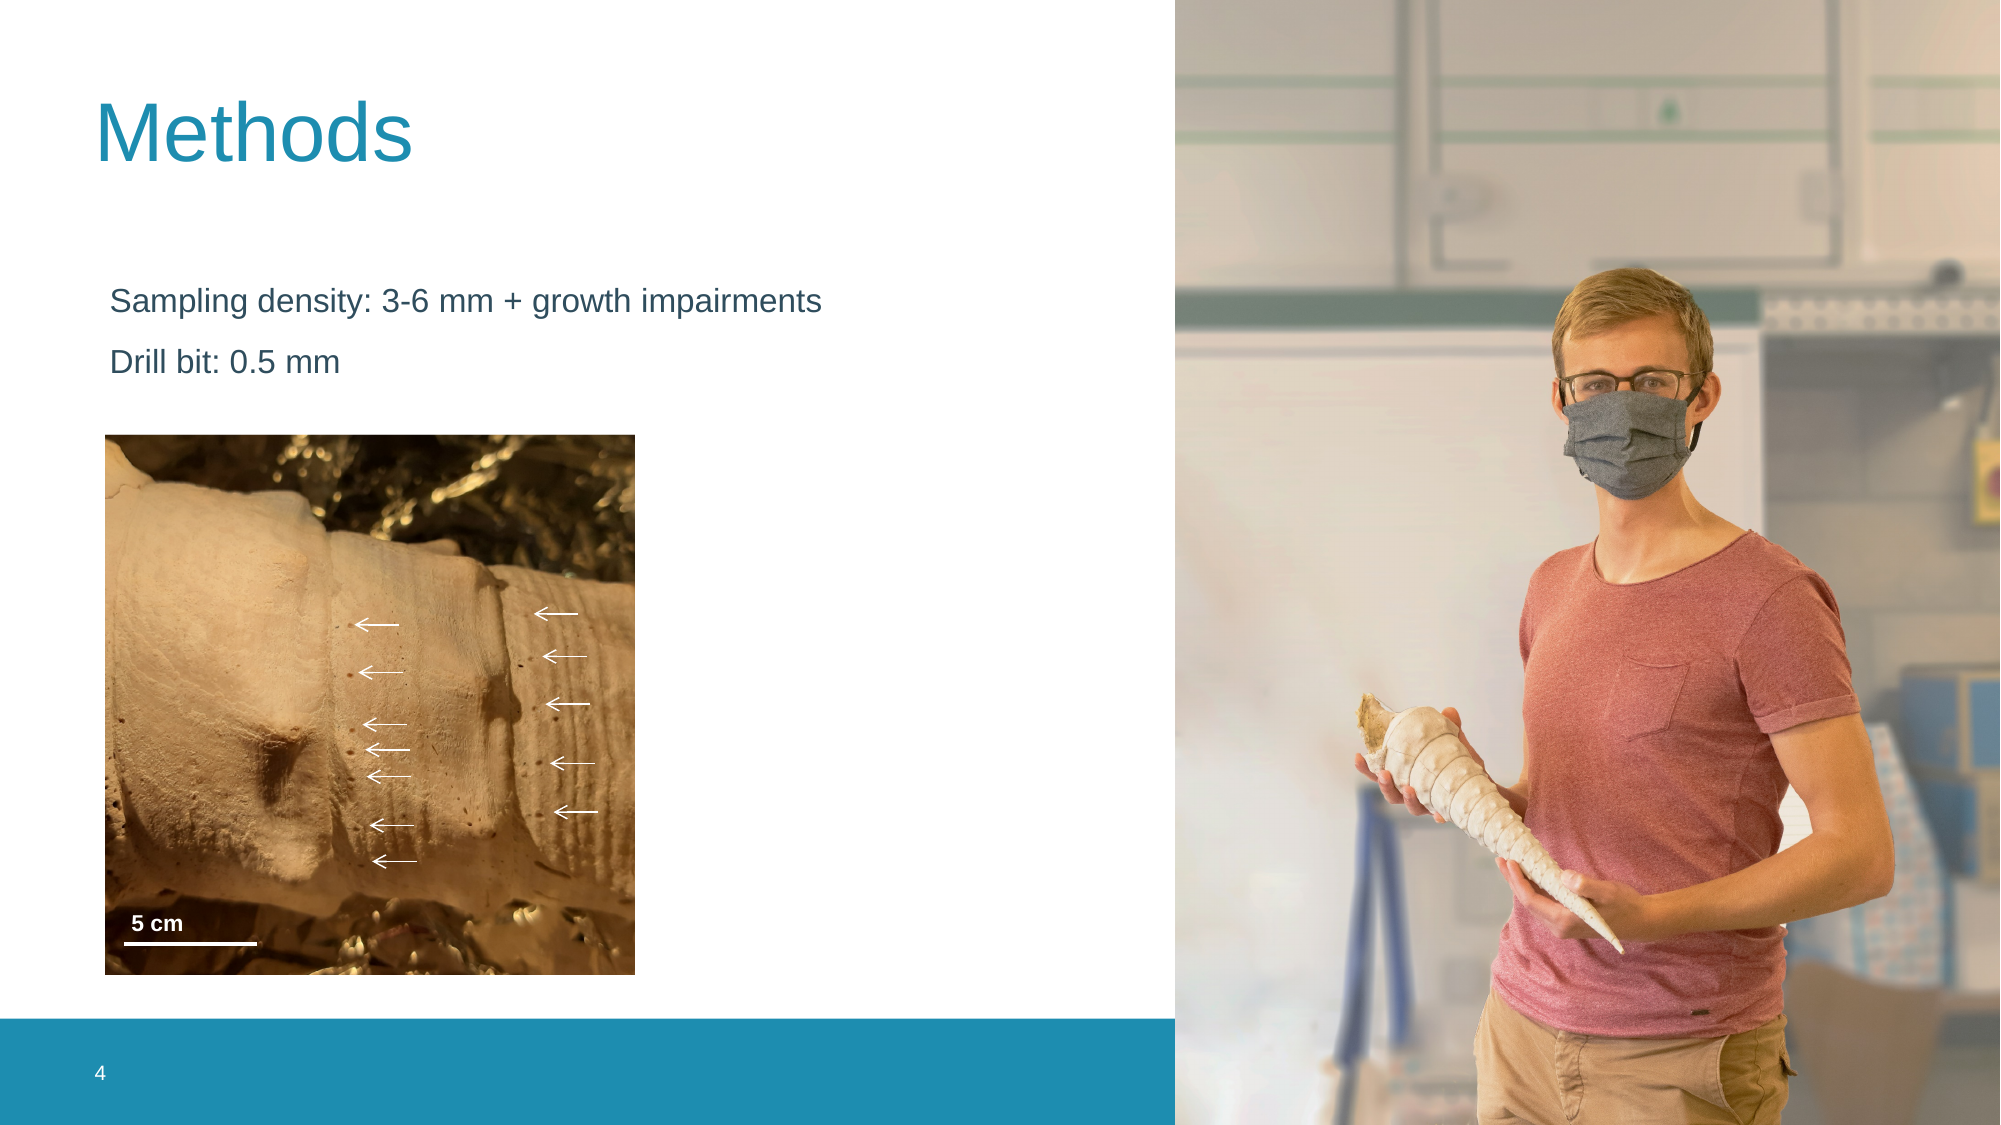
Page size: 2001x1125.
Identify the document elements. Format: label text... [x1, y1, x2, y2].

slide_number 4 [94, 1018, 201, 1125]
title Methods [94, 33, 1175, 223]
picture [99, 435, 640, 975]
picture [1175, 0, 2000, 1125]
list Sampling density: 3-6 mm + growth impairments Drill bit: 0.5 mm [94, 271, 1175, 1004]
